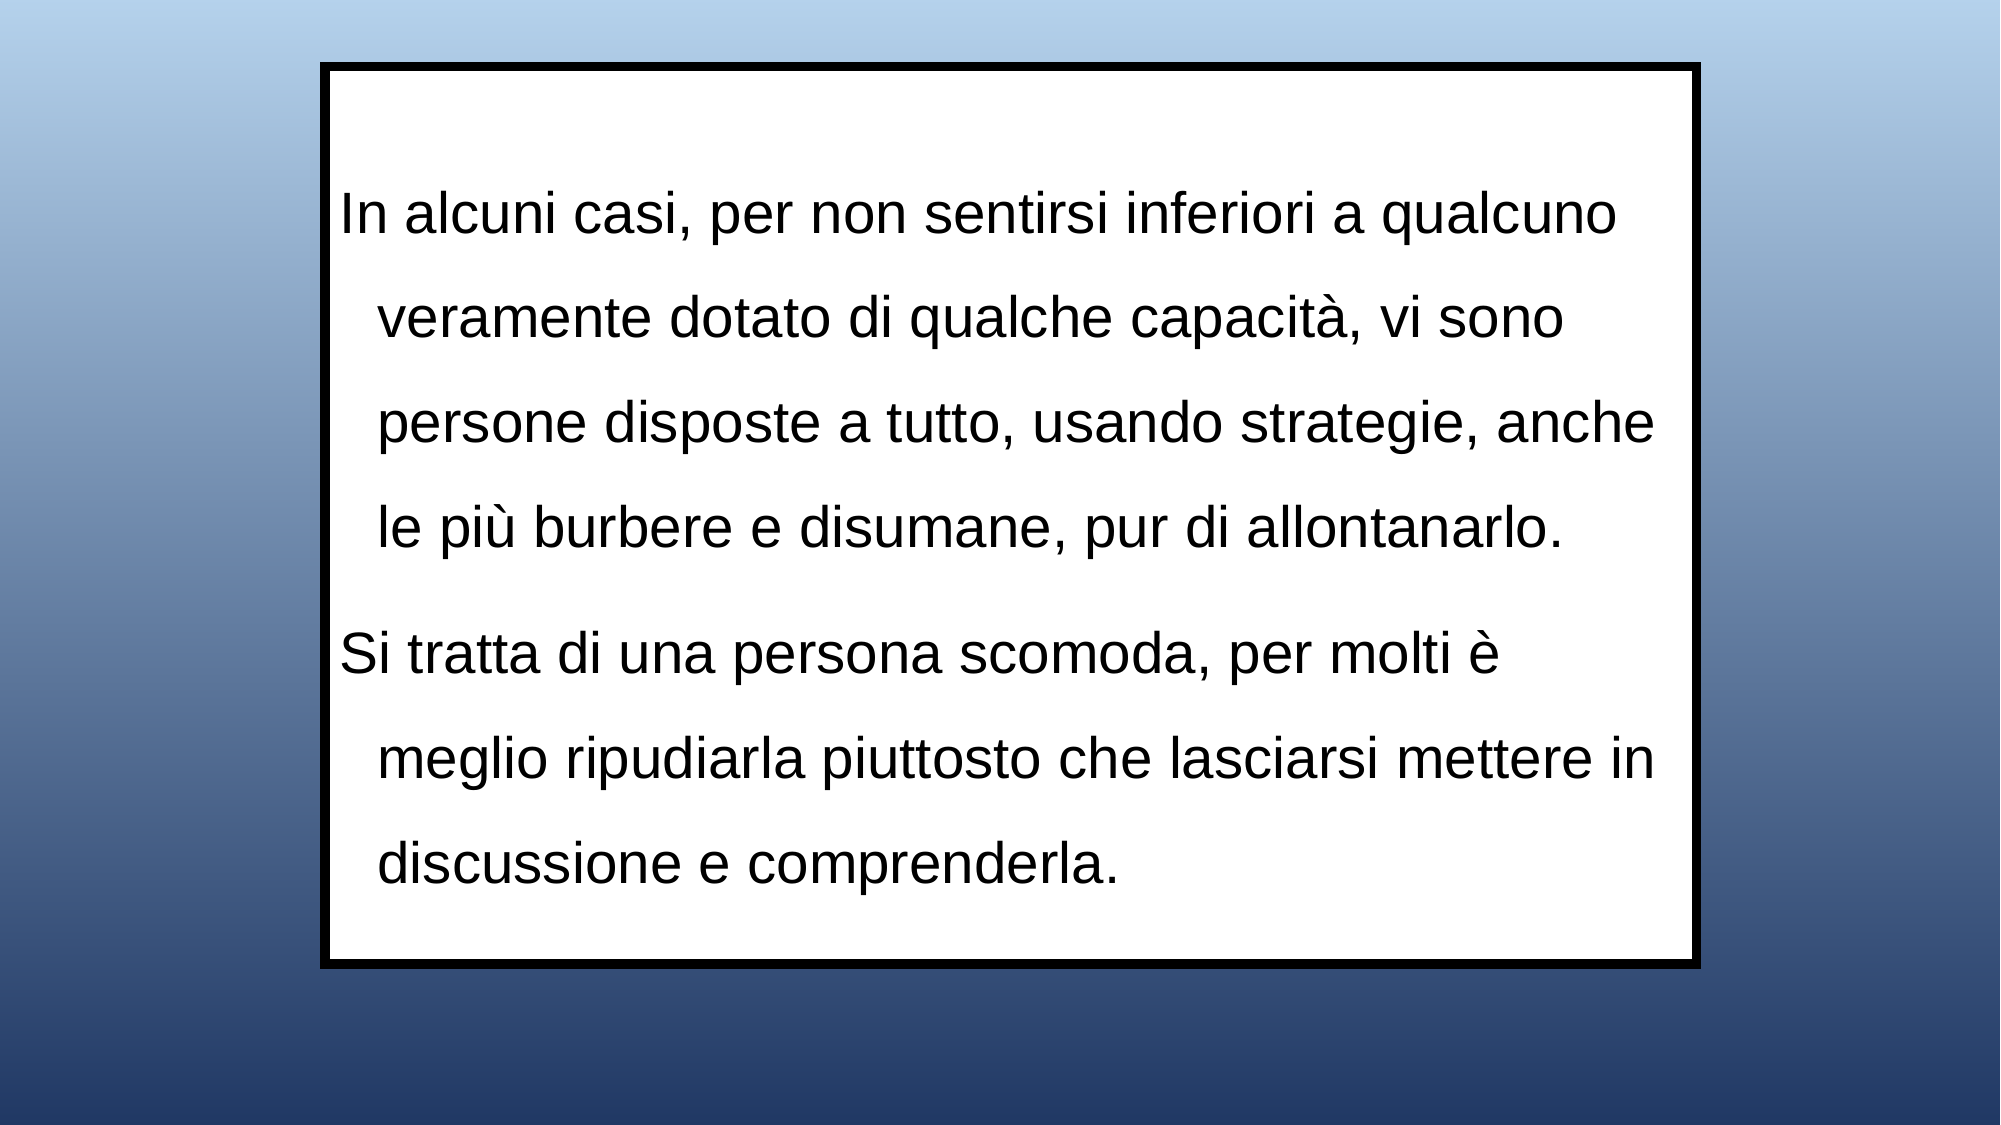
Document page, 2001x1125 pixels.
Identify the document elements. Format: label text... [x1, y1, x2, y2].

list In alcuni casi, per non sentirsi inferiori a qualcuno veramente dotato di qualche capacità, vi sono persone disposte a tutto, usando strategie, anche le più burbere e disumane, pur di allontanarlo. Si tratta di una persona scomoda, per molti è meglio ripudiarla piuttosto che lasciarsi mettere in discussione e comprenderla. [324, 66, 1697, 964]
